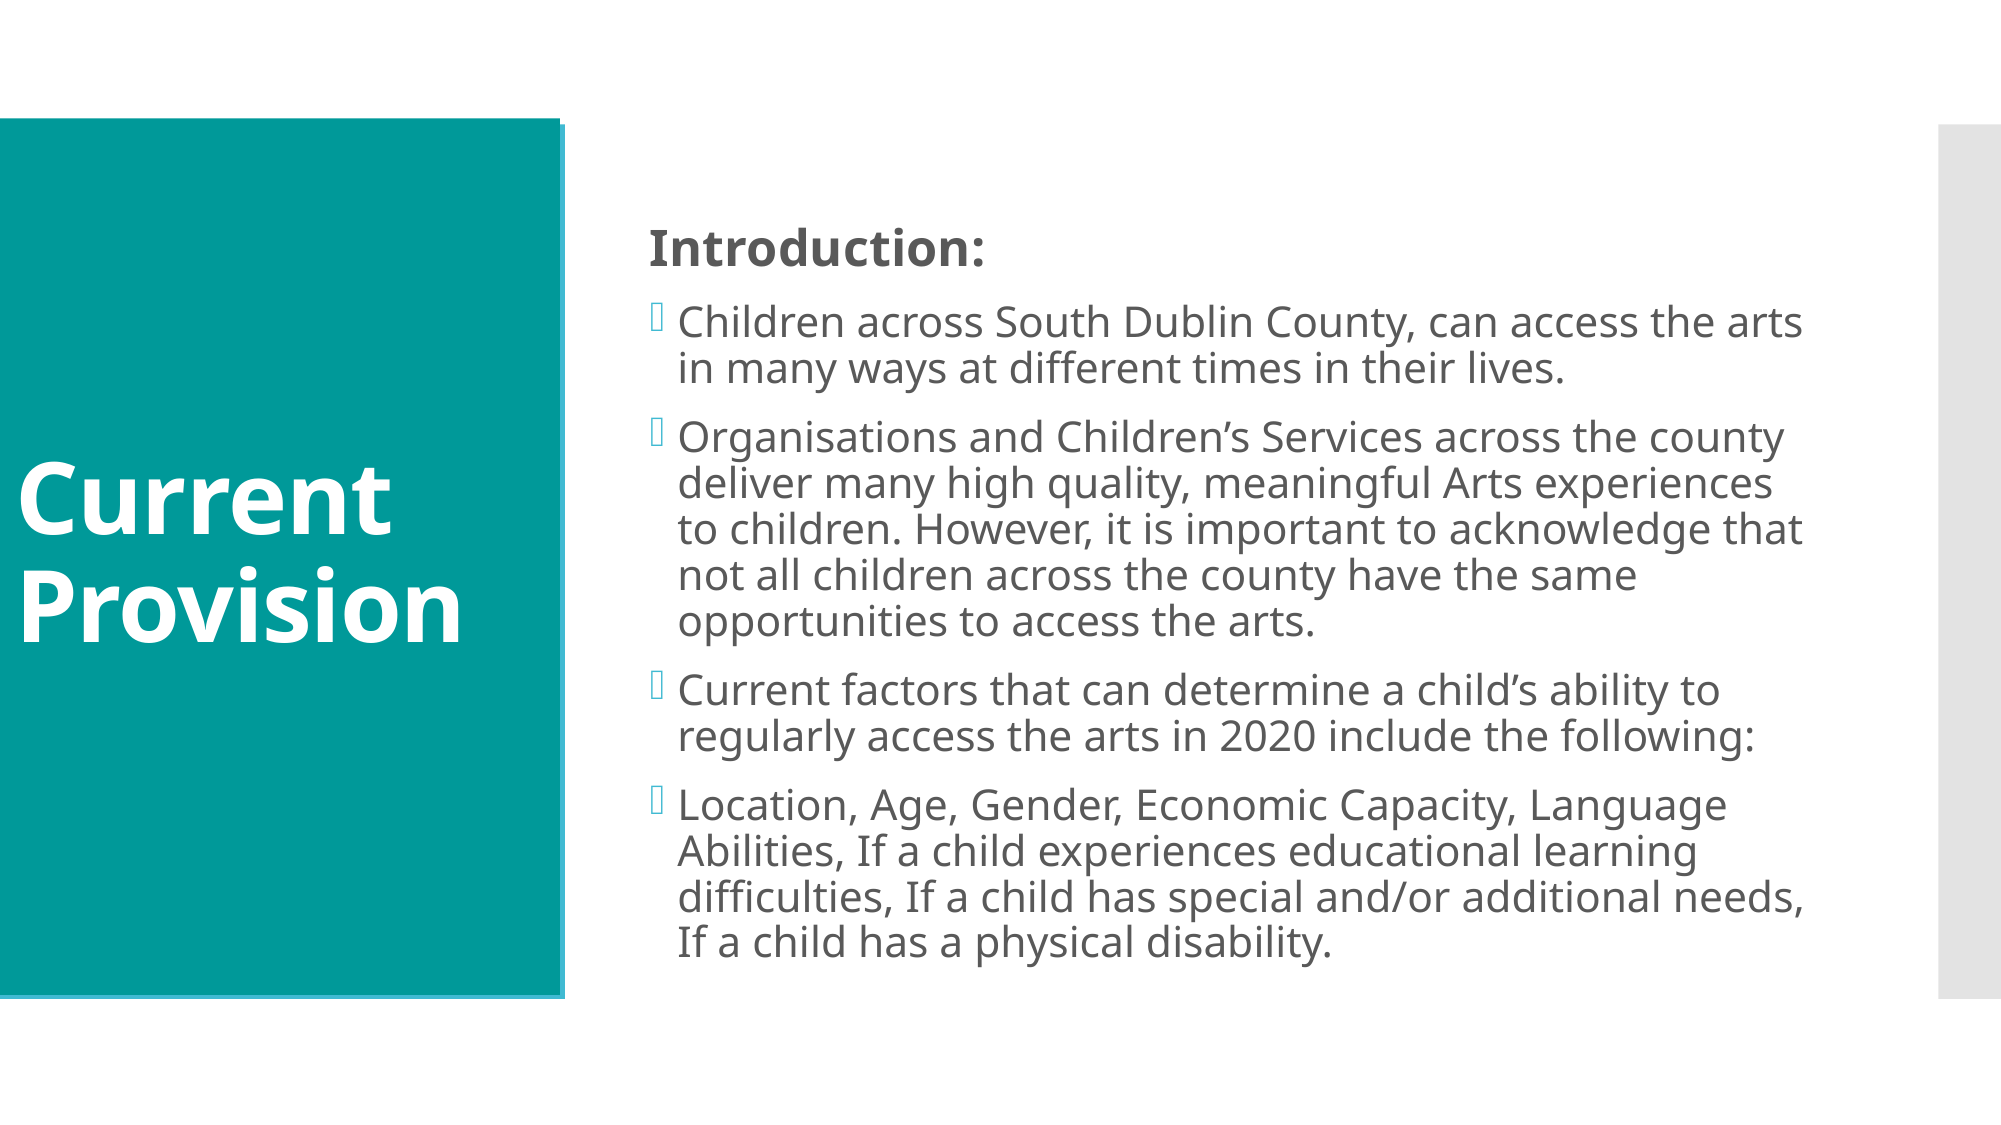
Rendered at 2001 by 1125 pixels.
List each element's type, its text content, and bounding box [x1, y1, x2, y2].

title Current Provision [0, 118, 560, 995]
list Introduction: Children across South Dublin County, can access the arts in many ways at different times in their lives. Organisations and Children’s Services across the county deliver many high quality, meaningful Arts experiences to children. However, it is important to acknowledge that not all children across the county have the same opportunities to access the arts. Current factors that can determine a child’s ability to regularly access the arts in 2020 include the following: Location, Age, Gender, Economic Capacity, Language Abilities, If a child experiences educational learning difficulties, If a child has special and/or additional needs, If a child has a physical disability. [634, 141, 1835, 982]
